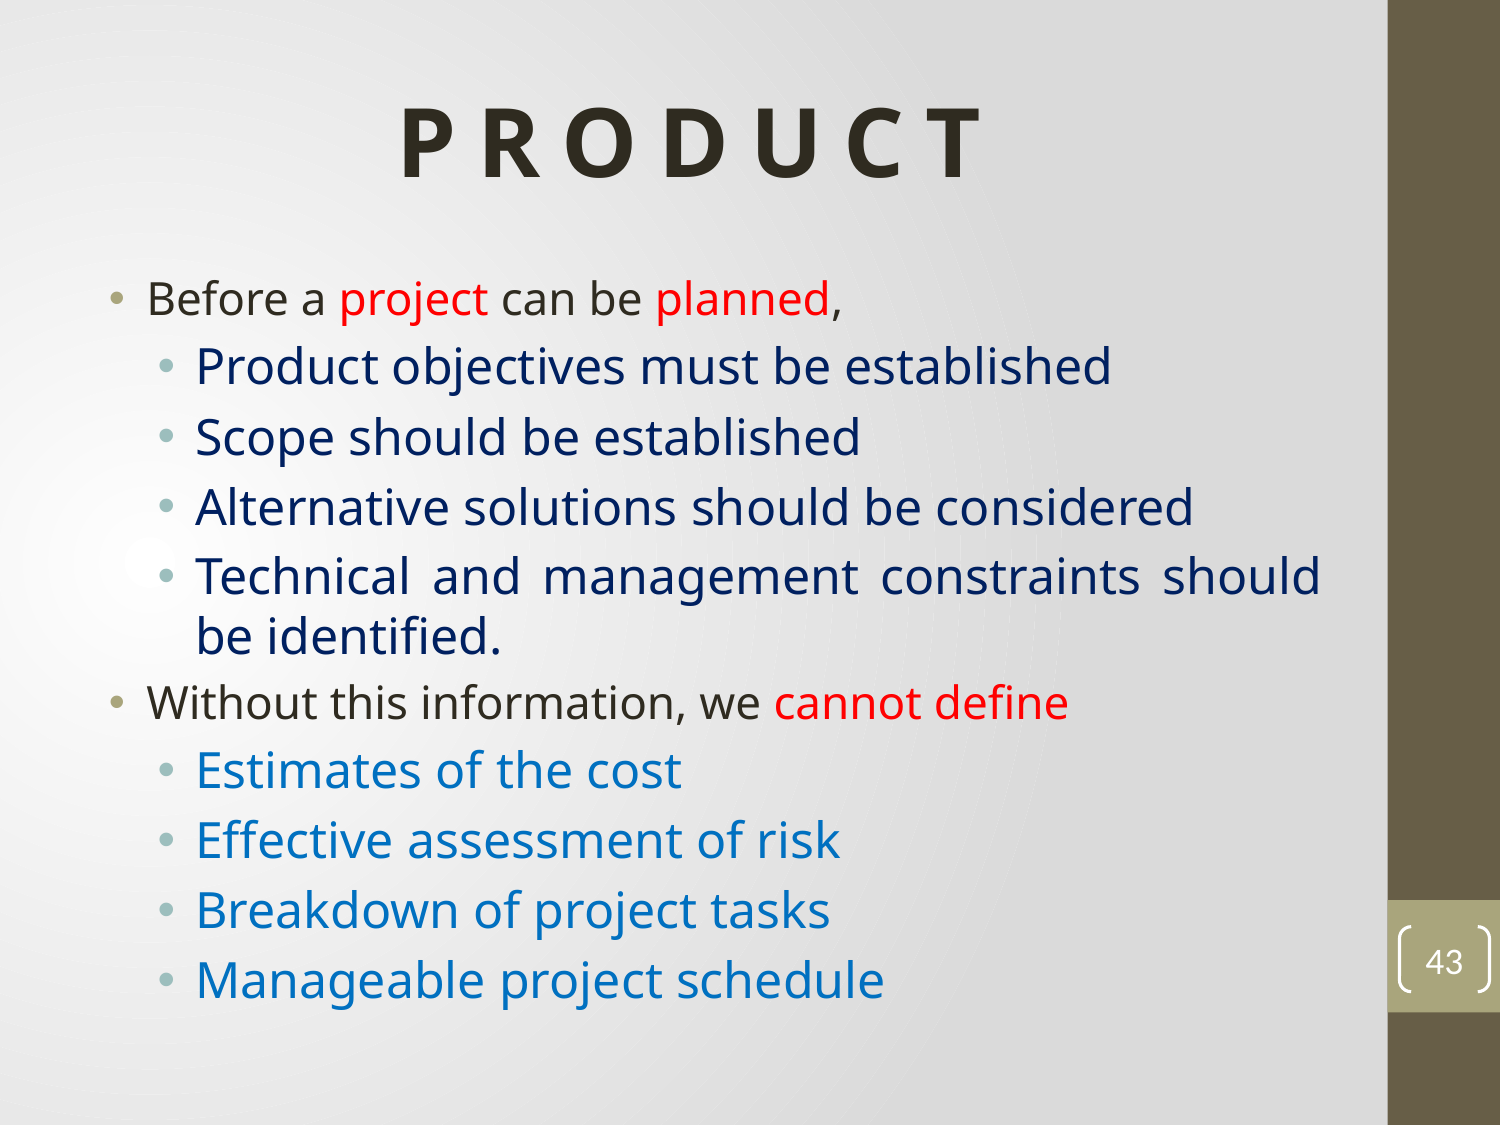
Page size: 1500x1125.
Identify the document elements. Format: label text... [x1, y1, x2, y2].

title P R O D U C T [75, 45, 1325, 233]
slide_number 43 [1397, 925, 1492, 994]
list Before a project can be planned, Product objectives must be established Scope should be established Alternative solutions should be considered Technical and management constraints should be identified. Without this information, we cannot define Estimates of the cost Effective assessment of risk Breakdown of project tasks Manageable project schedule [75, 262, 1338, 1062]
